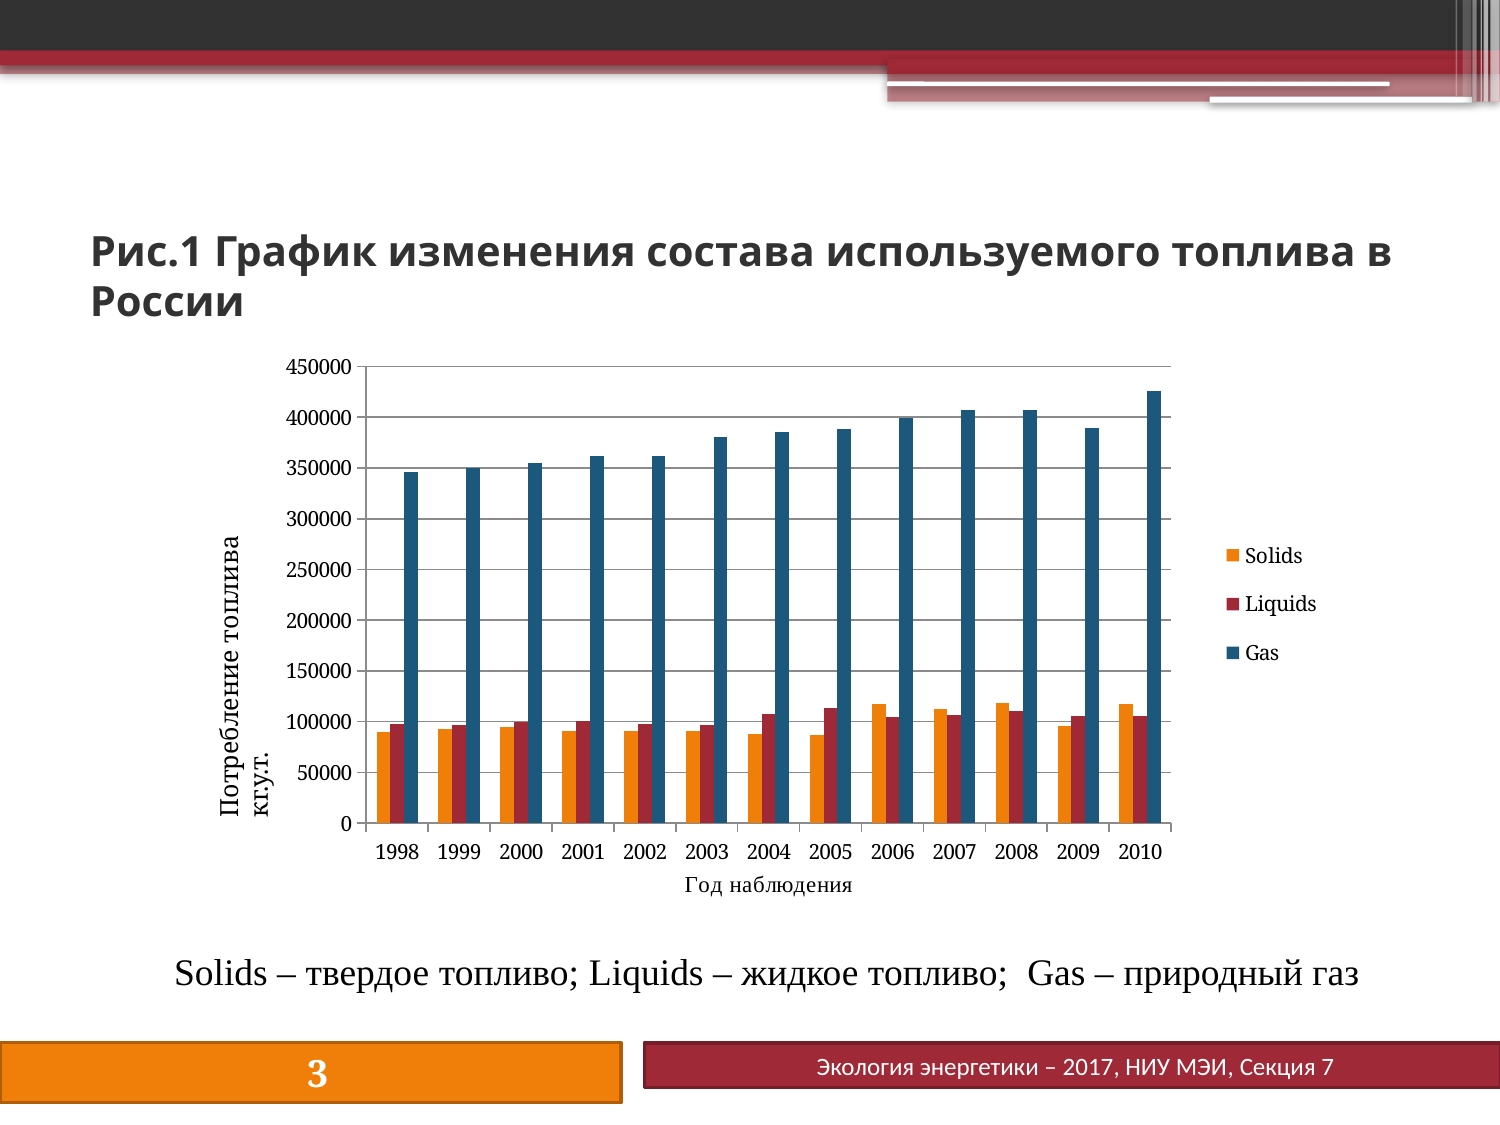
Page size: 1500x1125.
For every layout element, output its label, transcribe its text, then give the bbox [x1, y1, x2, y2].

text_box 3 [0, 1041, 623, 1104]
chart [182, 290, 1367, 918]
text_box Solids – твердое топливо; Liquids – жидкое топливо; Gas – природный газ [159, 940, 1376, 1001]
title Рис.1 График изменения состава используемого топлива в России [75, 187, 1500, 363]
text_box Экология энергетики – 2017, НИУ МЭИ, Секция 7 [643, 1041, 1500, 1089]
